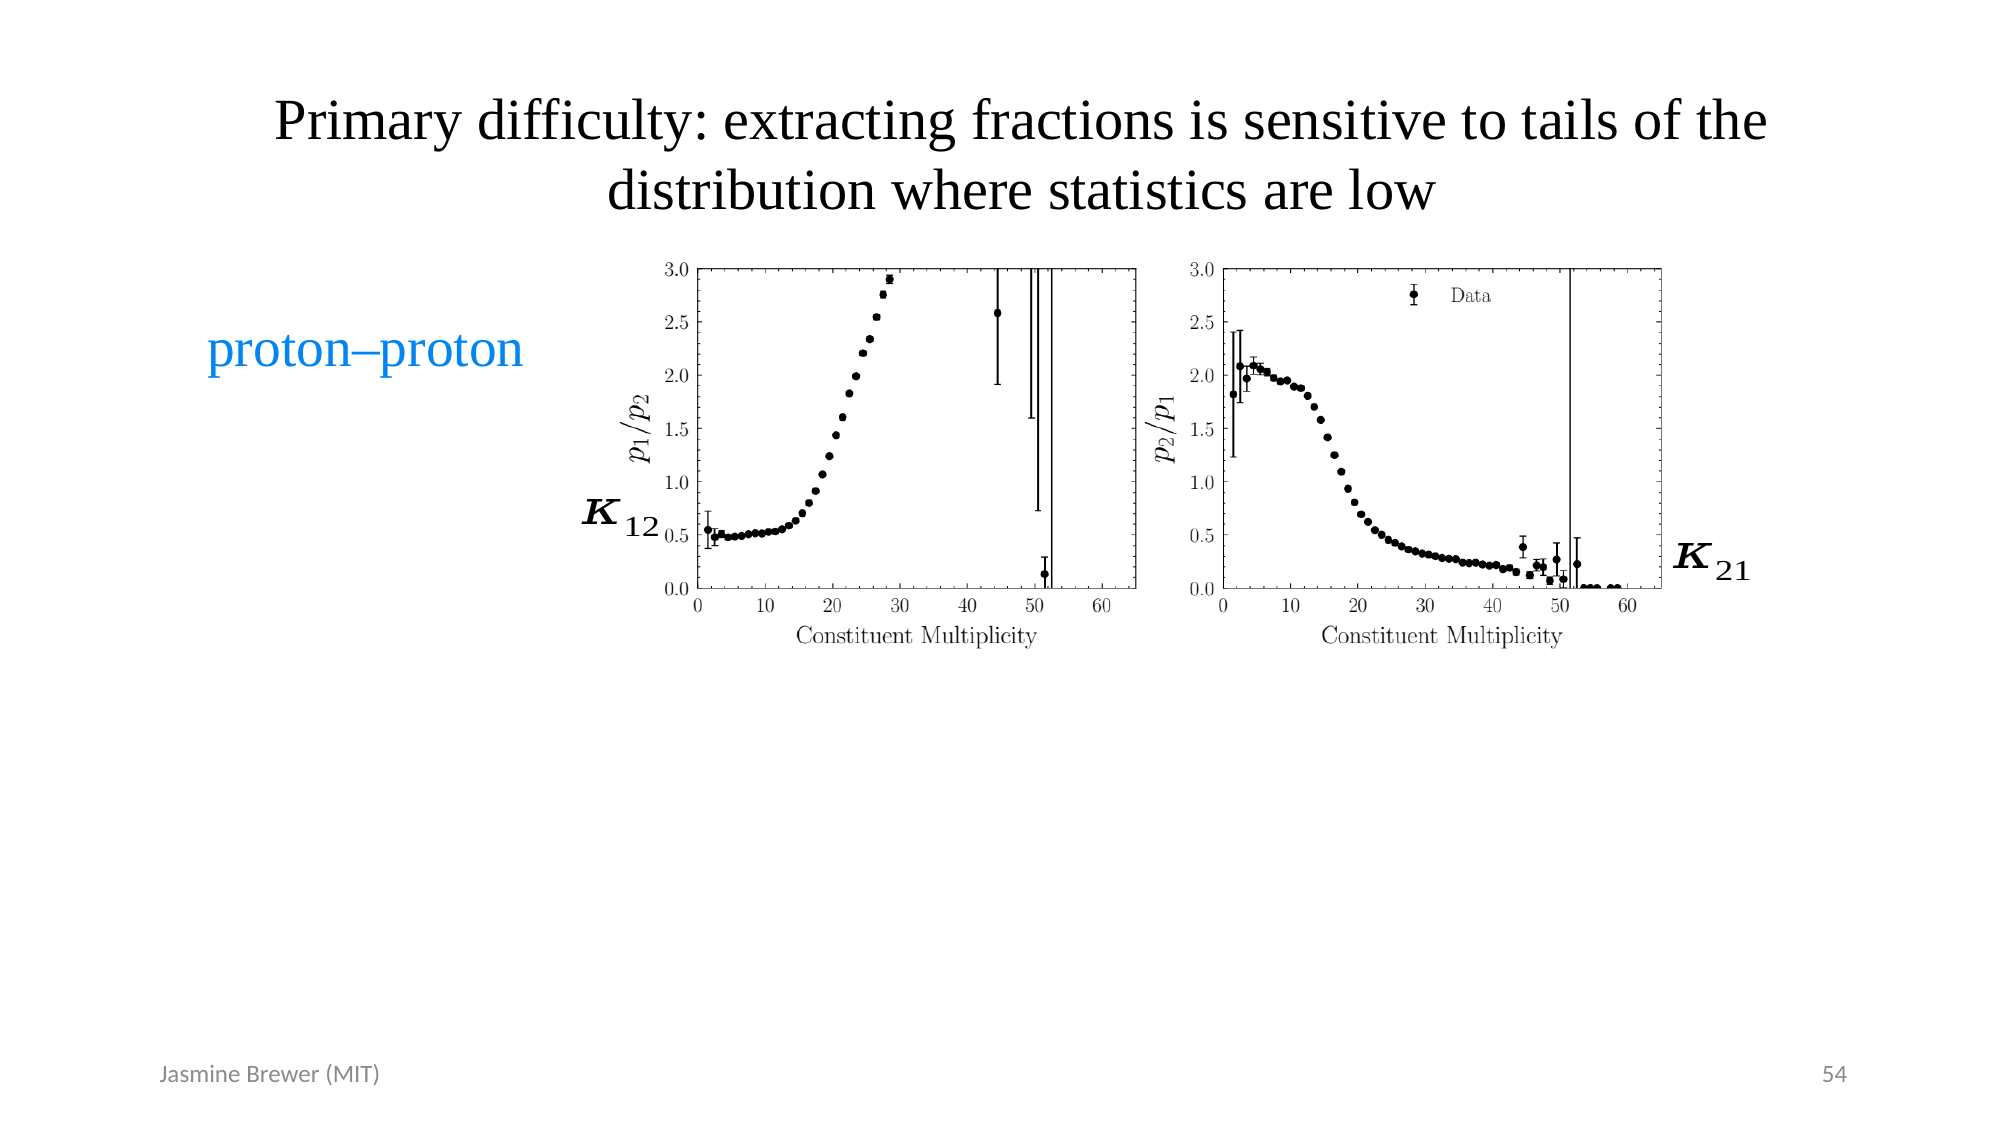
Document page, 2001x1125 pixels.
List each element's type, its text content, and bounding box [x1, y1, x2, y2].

text_box proton–proton [0, 292, 610, 387]
slide_number 53 [1412, 1042, 1863, 1103]
footer Jasmine Brewer (MIT) [137, 1042, 403, 1103]
picture [610, 249, 1671, 658]
text_box Primary difficulty: extracting fractions is sensitive to tails of the distribution where statistics are low [134, 73, 1835, 229]
